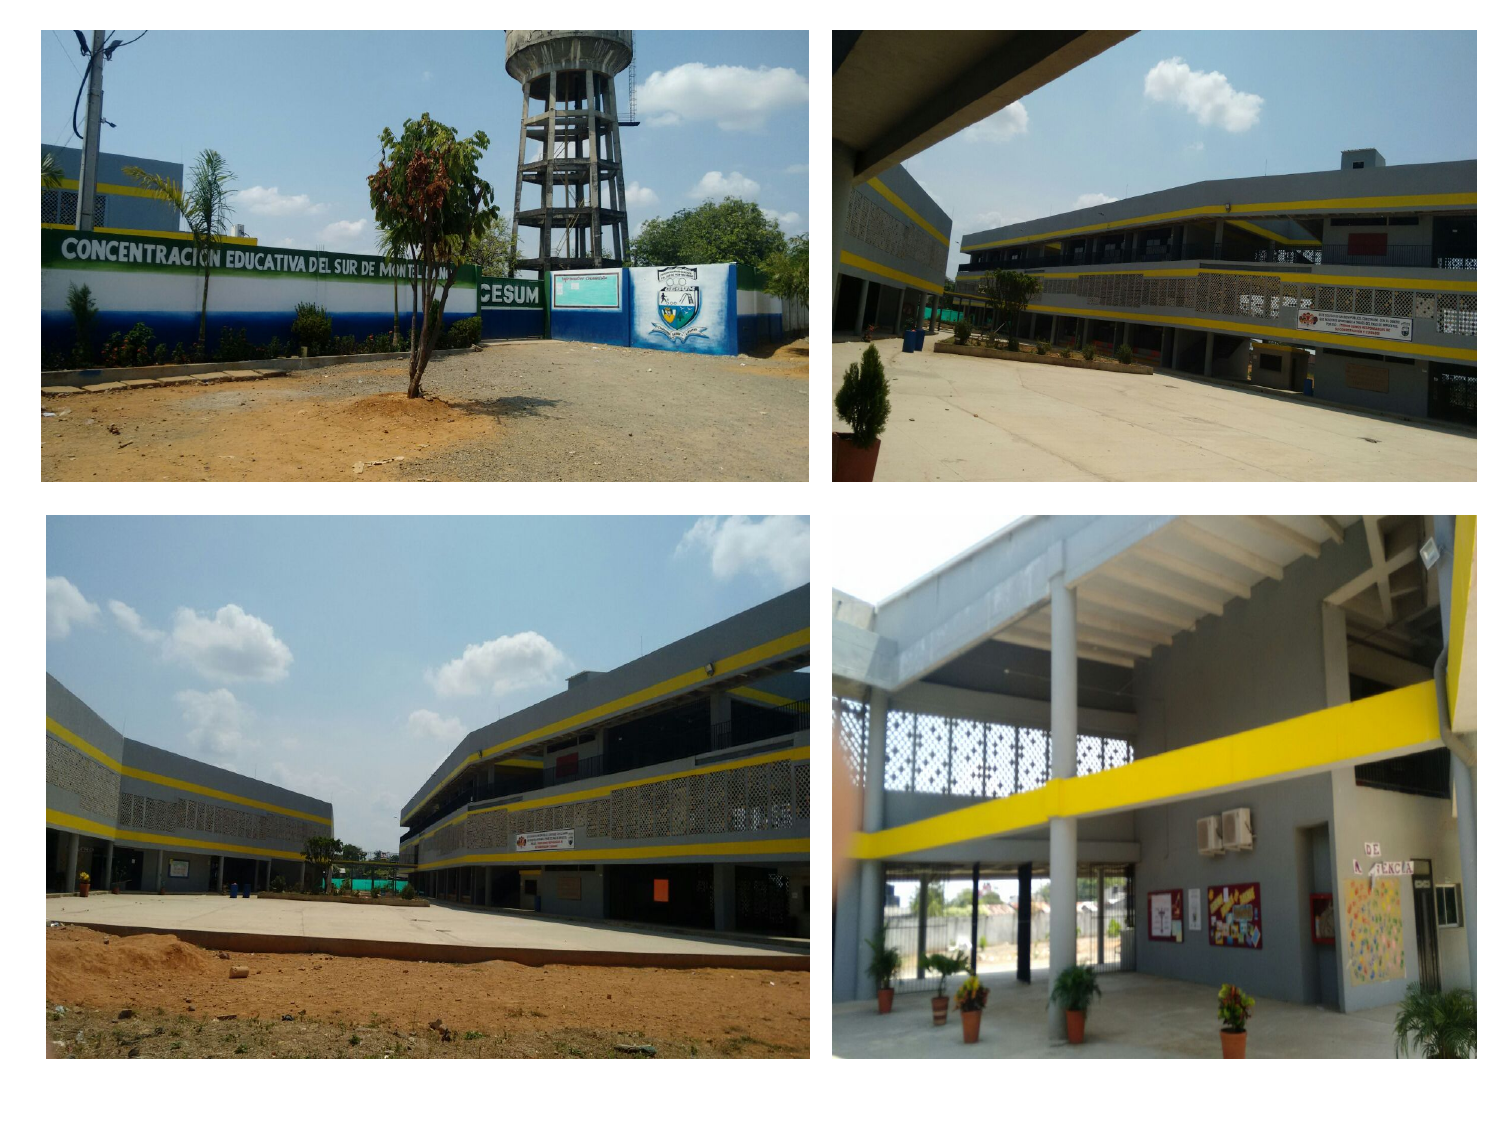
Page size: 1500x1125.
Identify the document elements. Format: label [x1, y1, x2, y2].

picture [46, 514, 810, 1060]
picture [832, 514, 1477, 1060]
picture [41, 30, 810, 482]
picture [832, 30, 1477, 482]
